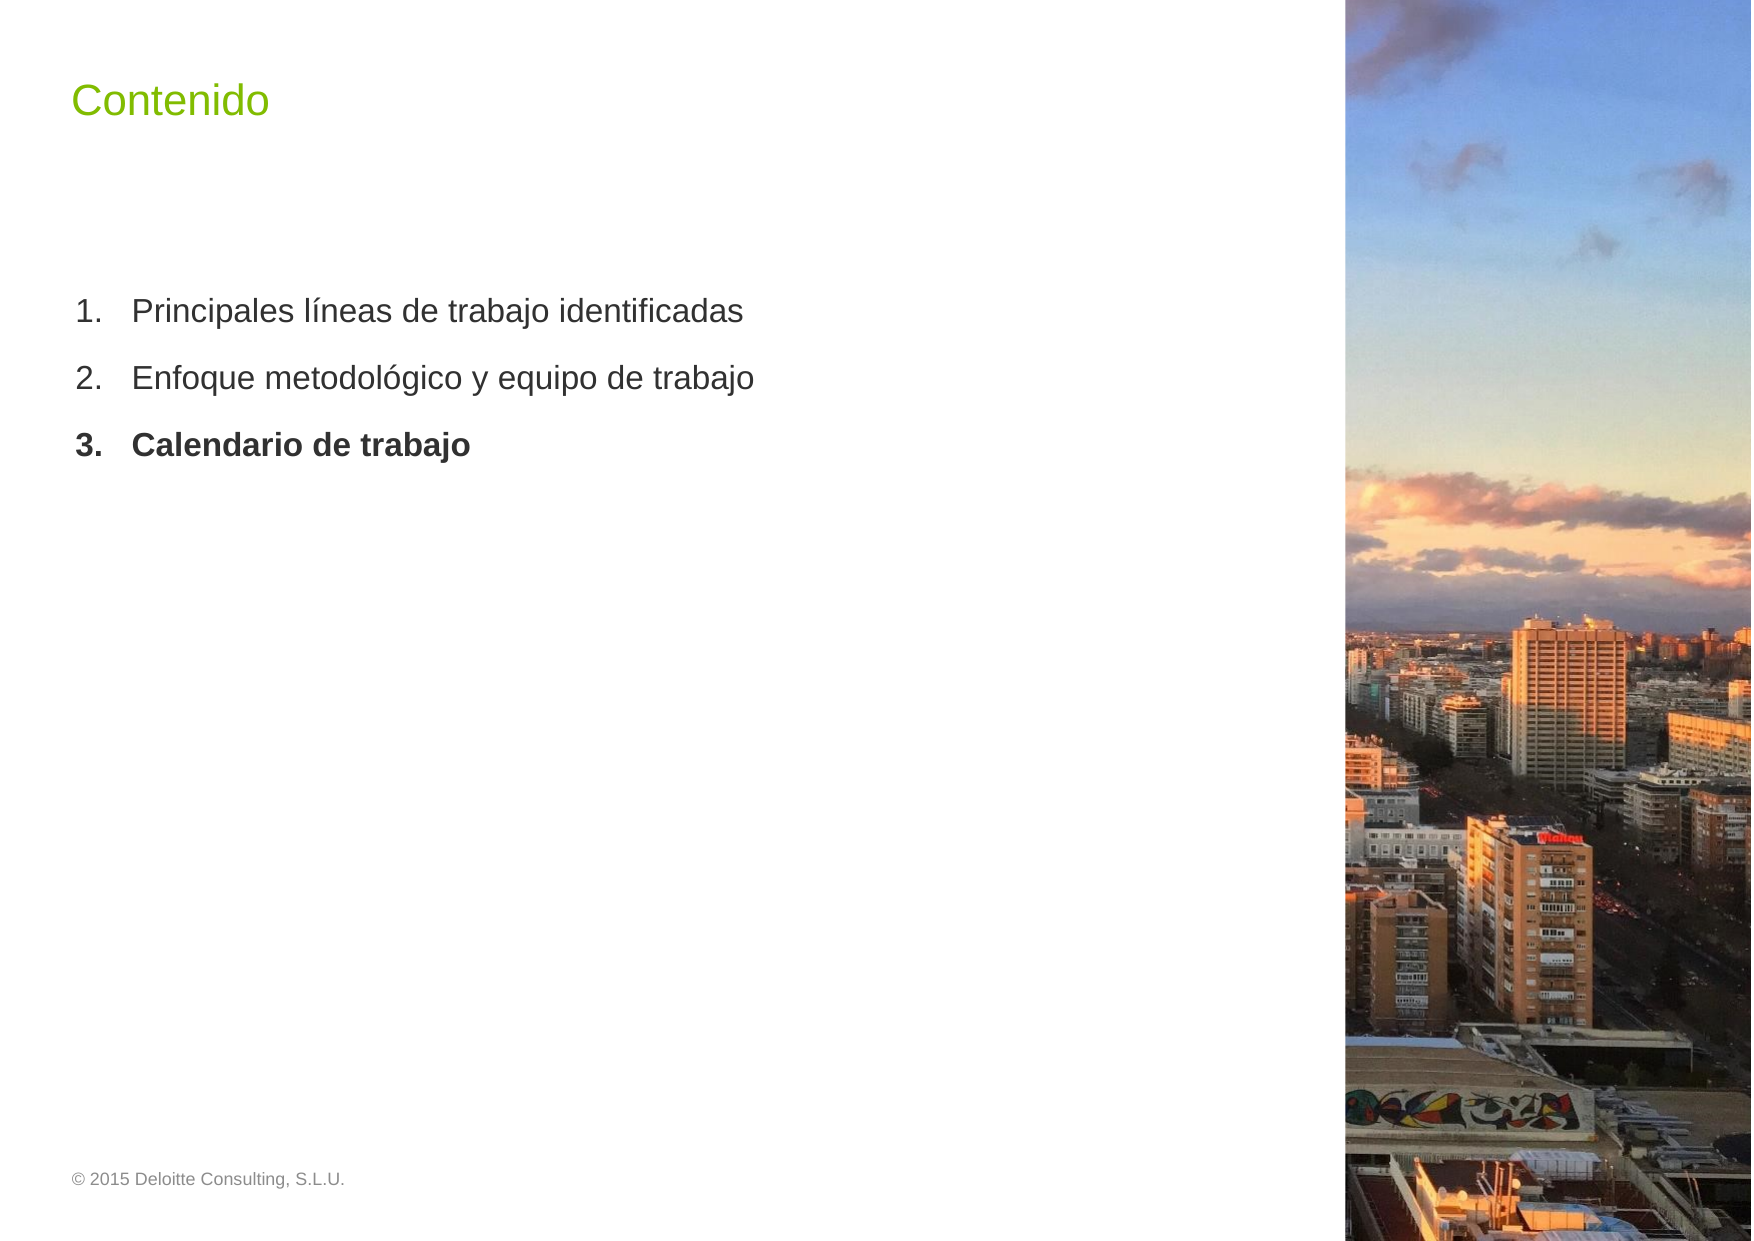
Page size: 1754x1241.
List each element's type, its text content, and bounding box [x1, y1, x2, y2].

picture [1344, 0, 1752, 1241]
title Contenido [70, 72, 1339, 126]
text_box Principales líneas de trabajo identificadas Enfoque metodológico y equipo de trabajo Calendario de trabajo [60, 281, 1339, 995]
